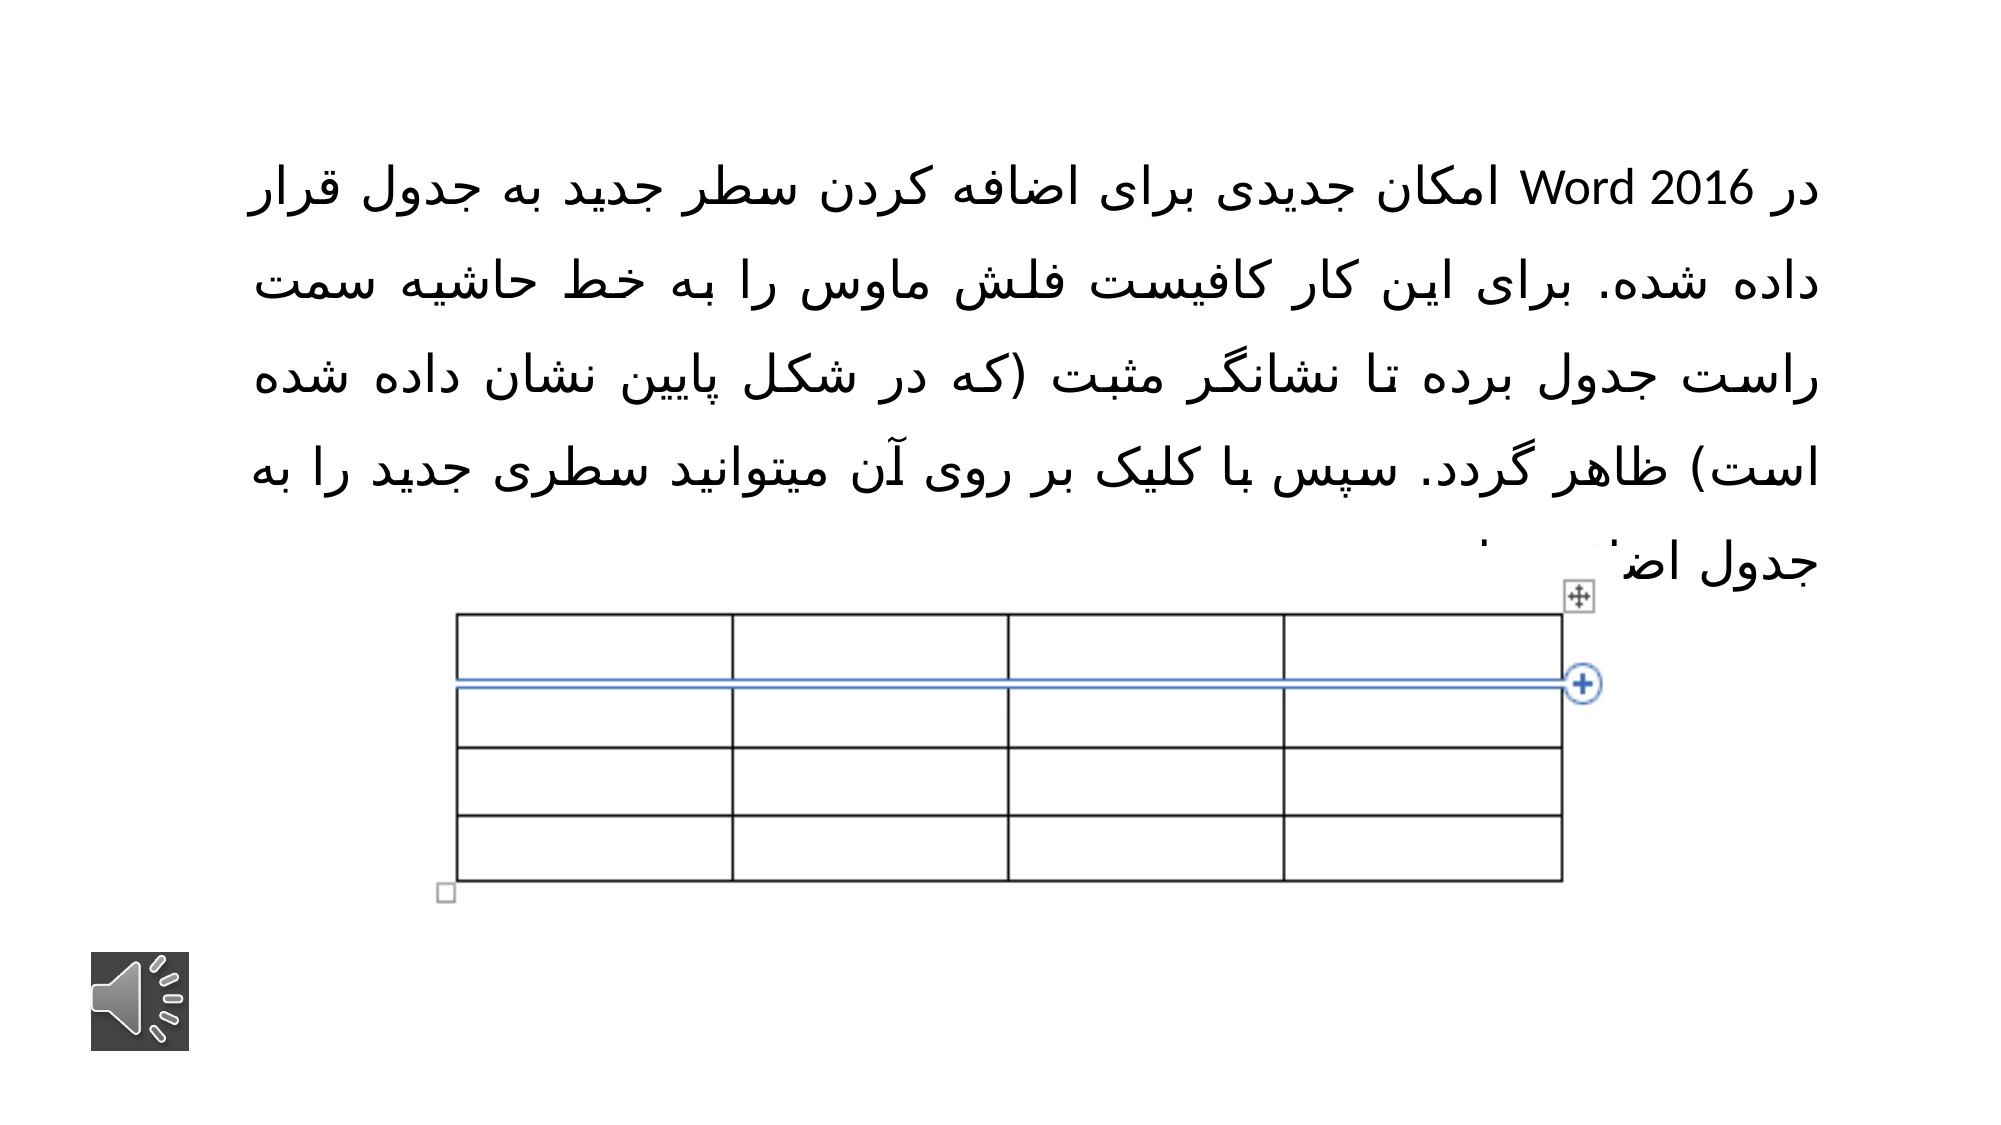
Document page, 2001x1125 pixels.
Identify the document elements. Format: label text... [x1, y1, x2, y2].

list در Word 2016 امکان جدیدی برای اضافه کردن سطر جدید به جدول قرار داده شده. برای این کار کافیست فلش ماوس را به خط حاشیه سمت راست جدول برده تا نشانگر مثبت (که در شکل پایین نشان داده شده است) ظاهر گردد. سپس با کلیک بر روی آن میتوانید سطری جدید را به جدول اضافه نمایید. [233, 114, 1836, 979]
picture [410, 546, 1624, 934]
picture [89, 951, 190, 1052]
